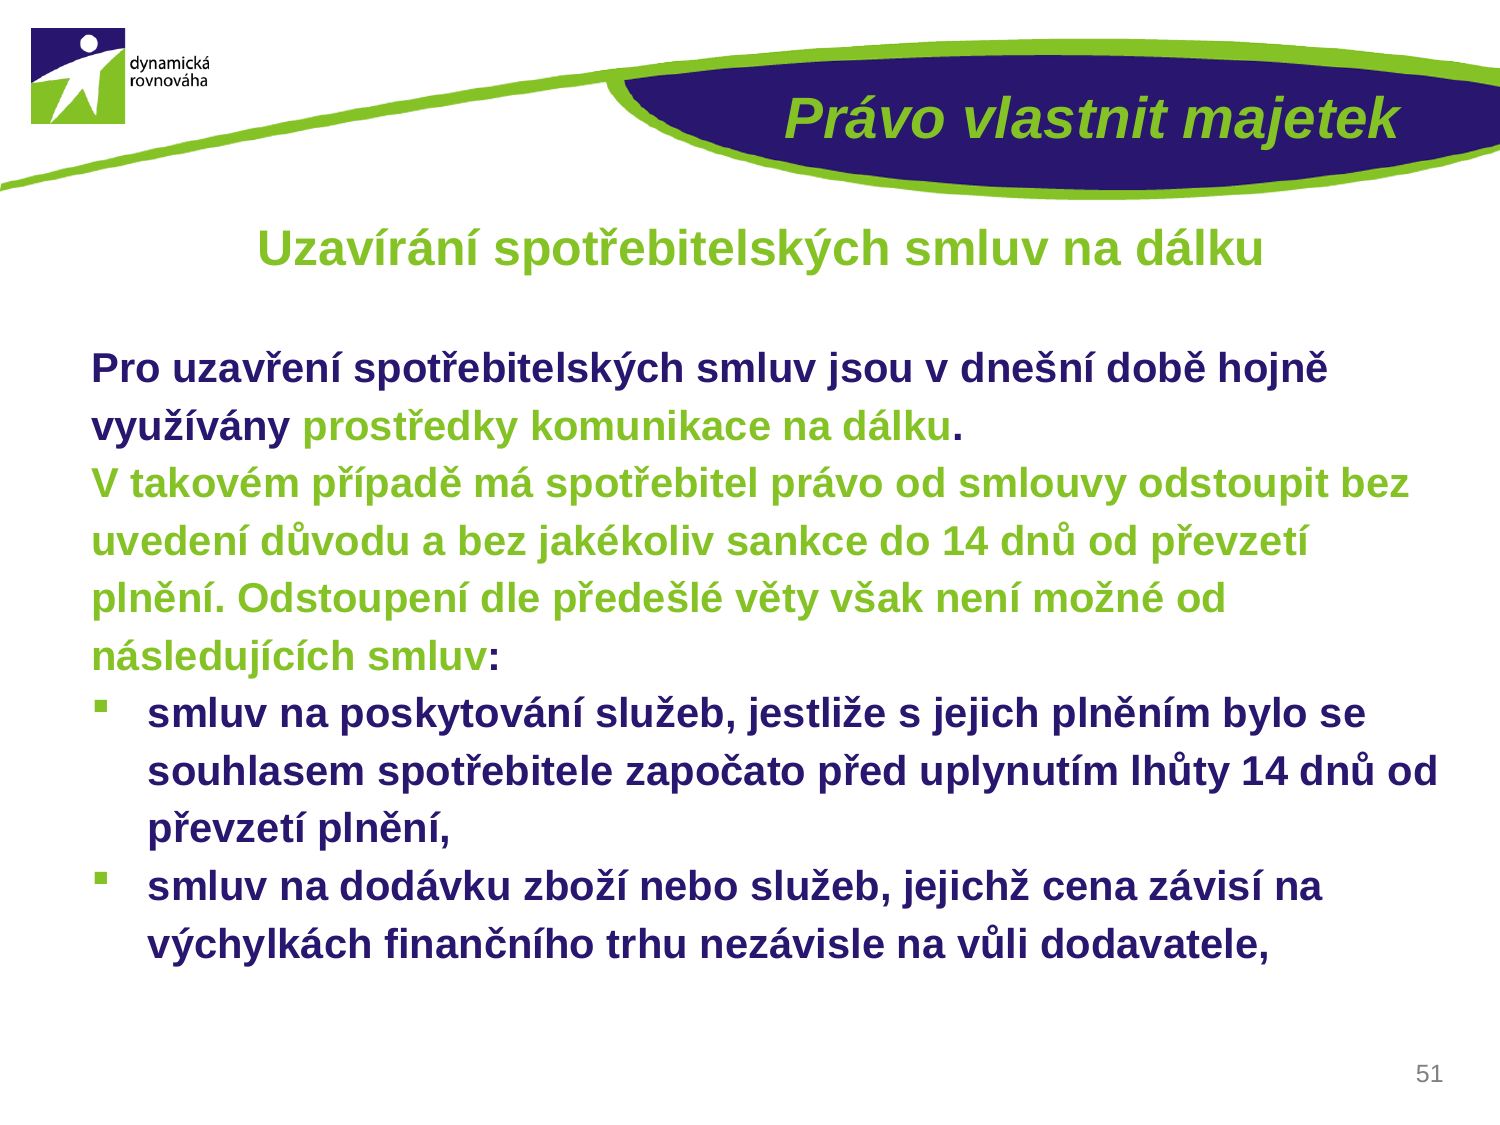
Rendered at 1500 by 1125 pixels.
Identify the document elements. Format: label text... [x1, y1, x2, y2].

list Pro uzavření spotřebitelských smluv jsou v dnešní době hojně využívány prostředky komunikace na dálku. V takovém případě má spotřebitel právo od smlouvy odstoupit bez uvedení důvodu a bez jakékoliv sankce do 14 dnů od převzetí plnění. Odstoupení dle předešlé věty však není možné od následujících smluv: smluv na poskytování služeb, jestliže s jejich plněním bylo se souhlasem spotřebitele započato před uplynutím lhůty 14 dnů od převzetí plnění, smluv na dodávku zboží nebo služeb, jejichž cena závisí na výchylkách finančního trhu nezávisle na vůli dodavatele, [76, 326, 1459, 1000]
picture [0, 0, 1500, 281]
title Právo vlastnit majetek [726, 68, 1459, 161]
slide_number 51 [1108, 1042, 1459, 1103]
list Uzavírání spotřebitelských smluv na dálku [64, 208, 1459, 281]
